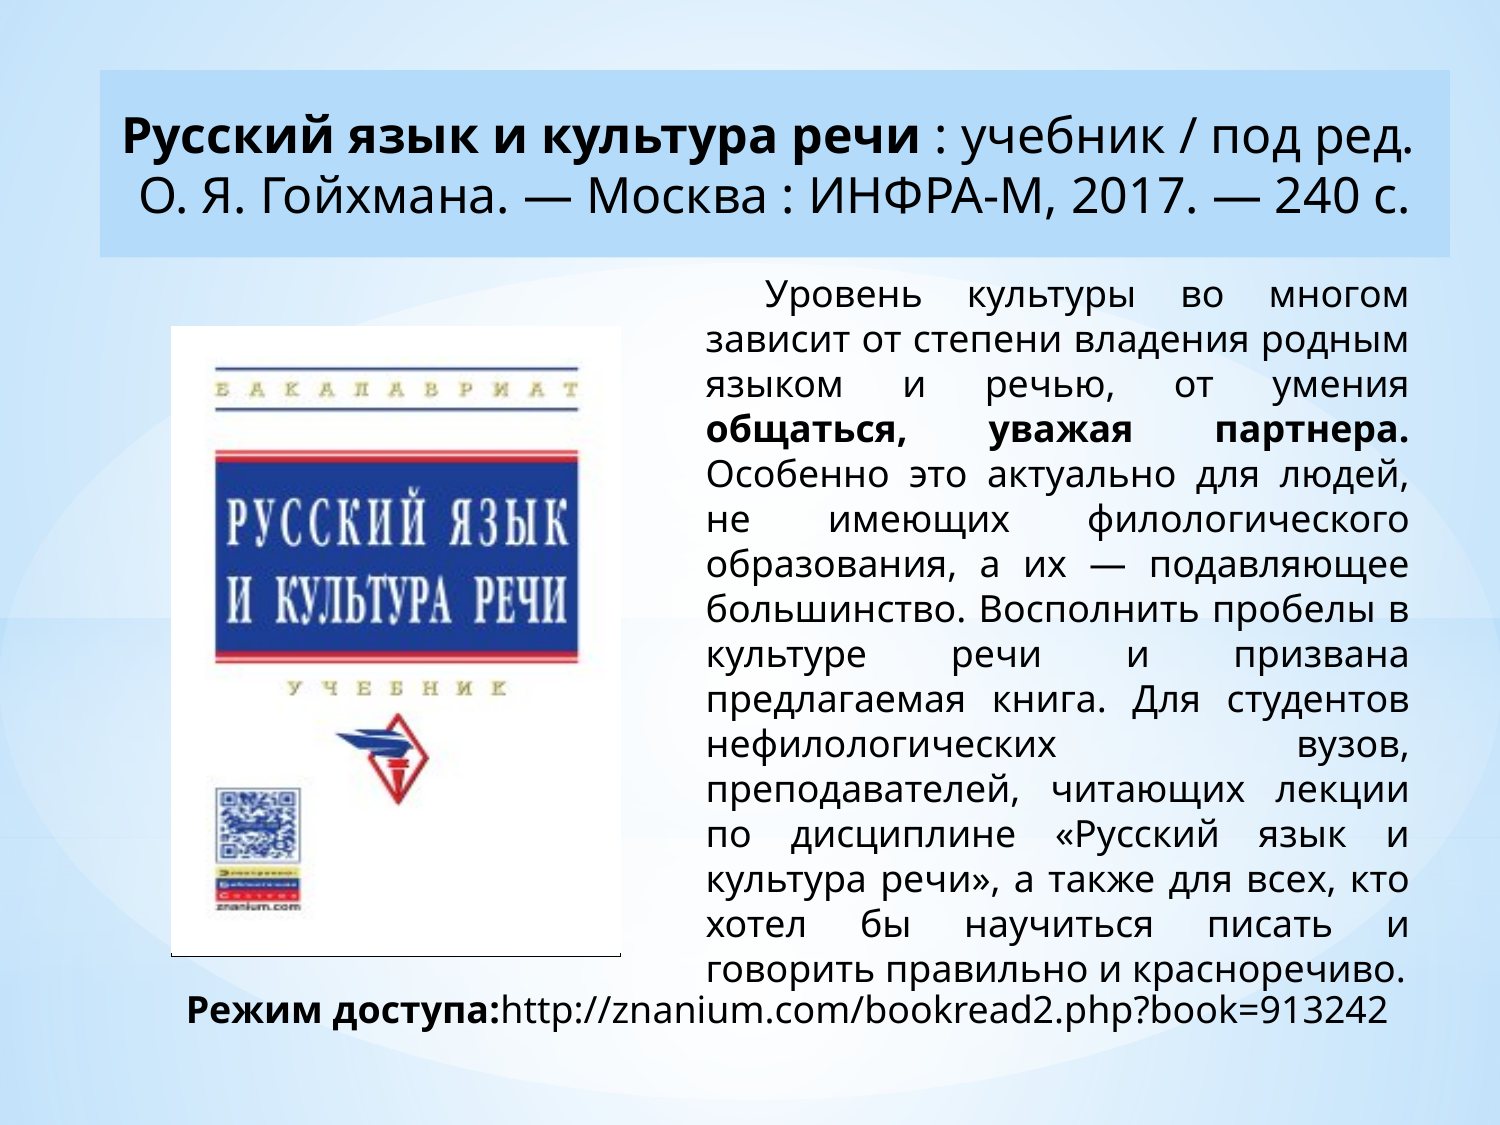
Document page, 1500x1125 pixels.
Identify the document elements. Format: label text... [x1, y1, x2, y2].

text_box Режим доступа:http://znanium.com/bookread2.php?book=913242 [171, 978, 1425, 1039]
text_box http:// [628, 509, 1125, 570]
text_box Уровень культуры во многом зависит от степени владения родным языком и речью, от умения общаться, уважая партнера. Особенно это актуально для людей, не имеющих филологического образования, а их — подавляющее большинство. Восполнить пробелы в культуре речи и призвана предлагаемая книга. Для студентов нефилологических вузов, преподавателей, читающих лекции по дисциплине «Русский язык и культура речи», а также для всех, кто хотел бы научиться писать и говорить правильно и красноречиво. [690, 262, 1425, 953]
text_box Русский язык и культура речи : учебник / под ред. О. Я. Гойхмана. — Москва : ИНФРА-М, 2017. — 240 с. [99, 70, 1450, 258]
picture [170, 326, 621, 958]
